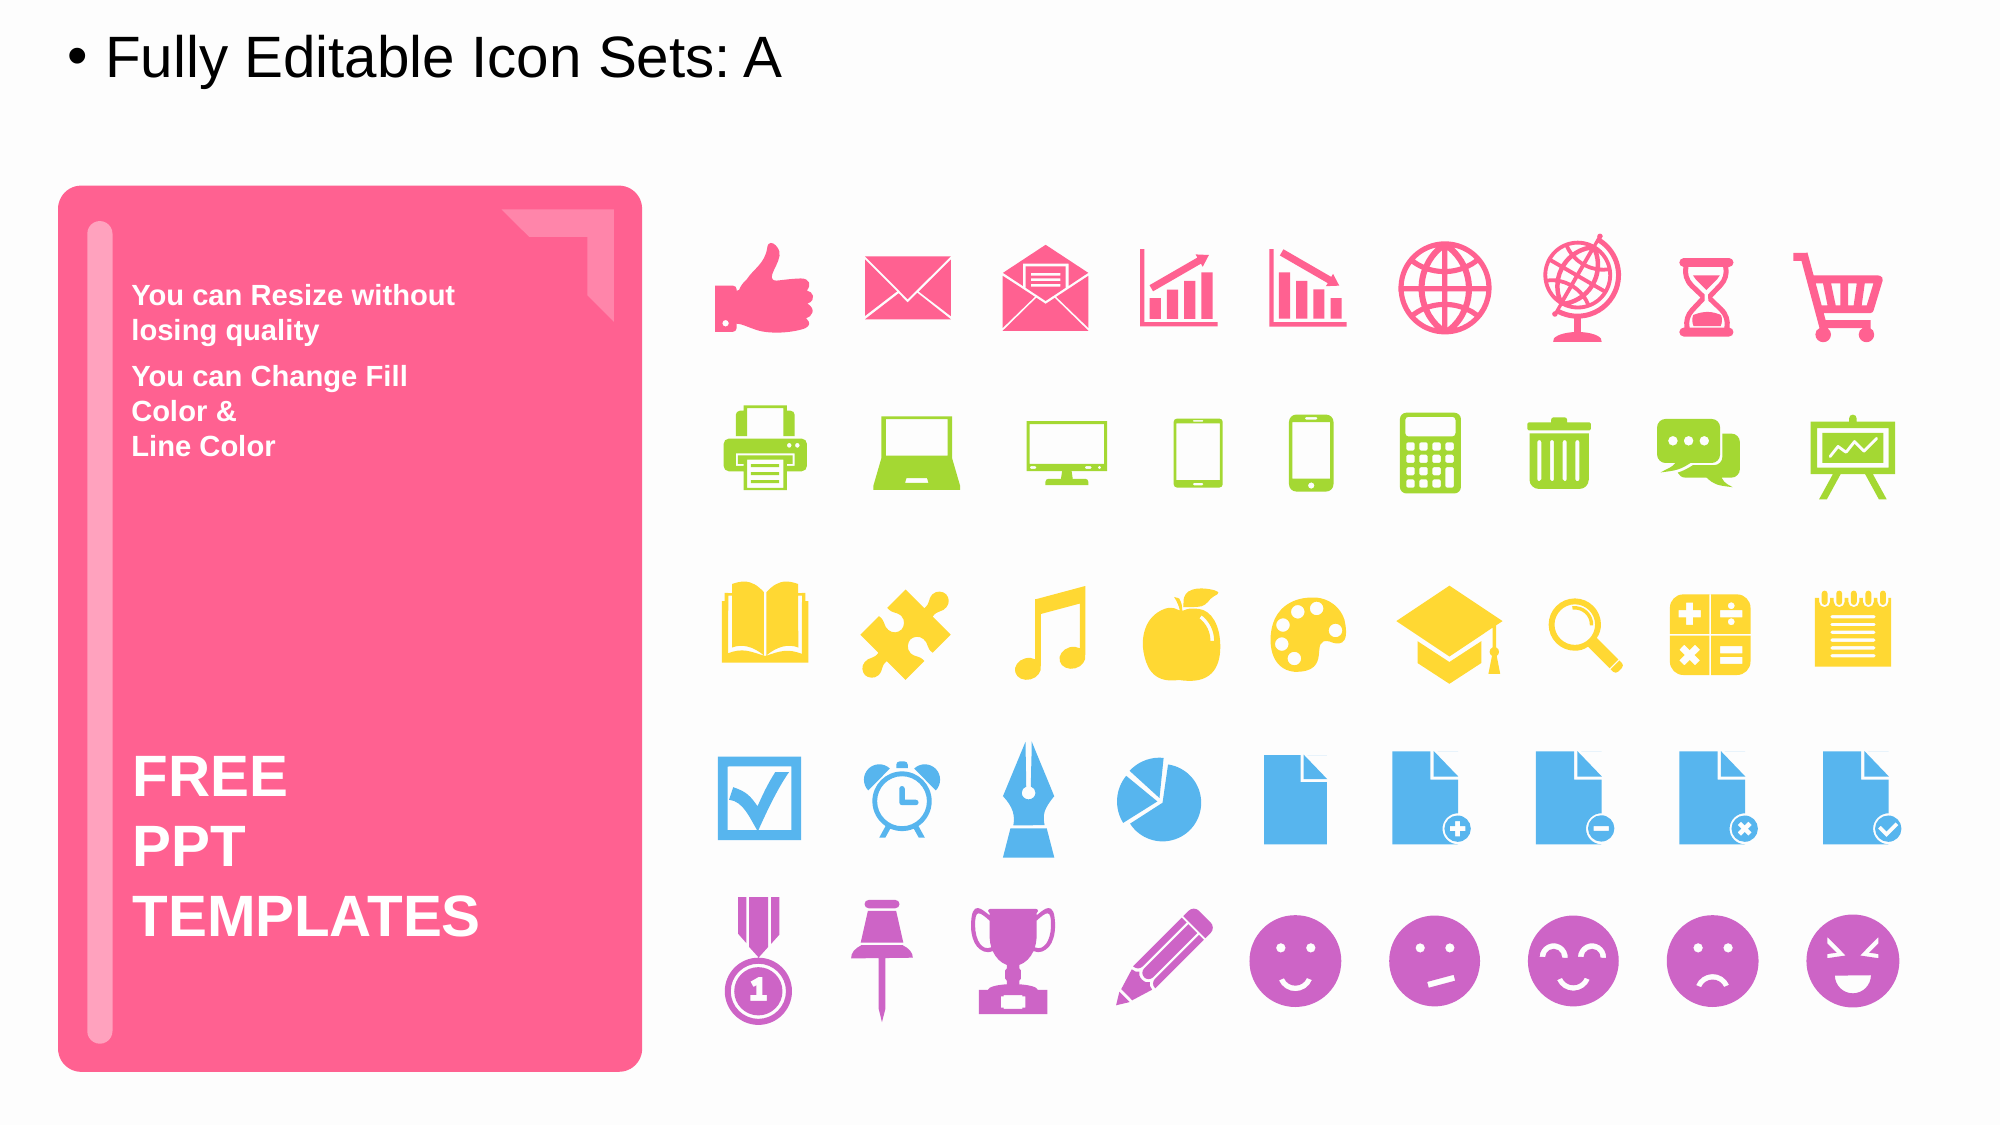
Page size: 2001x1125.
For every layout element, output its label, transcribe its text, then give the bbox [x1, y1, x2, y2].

text_box [1678, 748, 1759, 846]
text_box [1014, 584, 1087, 681]
text_box [1809, 413, 1897, 501]
text_box [1665, 914, 1760, 1009]
text_box [720, 580, 810, 664]
text_box [1268, 248, 1348, 328]
text_box [1287, 413, 1335, 493]
text_box [970, 906, 1057, 1016]
text_box Fully Editable Icon Sets: A [53, 20, 1952, 139]
text_box [1116, 756, 1203, 843]
text_box [1263, 752, 1330, 845]
text_box [849, 898, 915, 1023]
text_box [1678, 256, 1735, 338]
text_box [1805, 913, 1901, 1009]
text_box [1269, 596, 1348, 673]
text_box [1534, 748, 1616, 846]
text_box [1398, 411, 1462, 495]
text_box [858, 588, 953, 682]
text_box [1813, 589, 1893, 668]
text_box [1668, 593, 1752, 677]
text_box [1139, 248, 1219, 327]
text_box [1656, 417, 1741, 489]
text_box [714, 241, 815, 334]
text_box [1526, 914, 1620, 1008]
text_box [1141, 587, 1222, 682]
text_box [1388, 914, 1482, 1008]
text_box [1397, 240, 1493, 336]
text_box [723, 896, 794, 1026]
text_box [1821, 748, 1903, 846]
text_box [862, 760, 942, 839]
text_box [717, 756, 802, 841]
text_box [862, 255, 954, 321]
text_box [1542, 232, 1623, 343]
text_box [872, 415, 962, 491]
text_box [1025, 420, 1109, 487]
text_box [1792, 251, 1884, 344]
text_box [1391, 748, 1472, 846]
text_box [1278, 247, 1341, 320]
text_box [1547, 597, 1625, 674]
text_box [1526, 416, 1592, 490]
text_box [1394, 584, 1505, 686]
text_box [1000, 741, 1057, 859]
text_box [1172, 417, 1224, 489]
text_box [1000, 243, 1091, 332]
text_box [722, 404, 809, 492]
text_box [1114, 907, 1214, 1007]
text_box [1248, 914, 1343, 1009]
